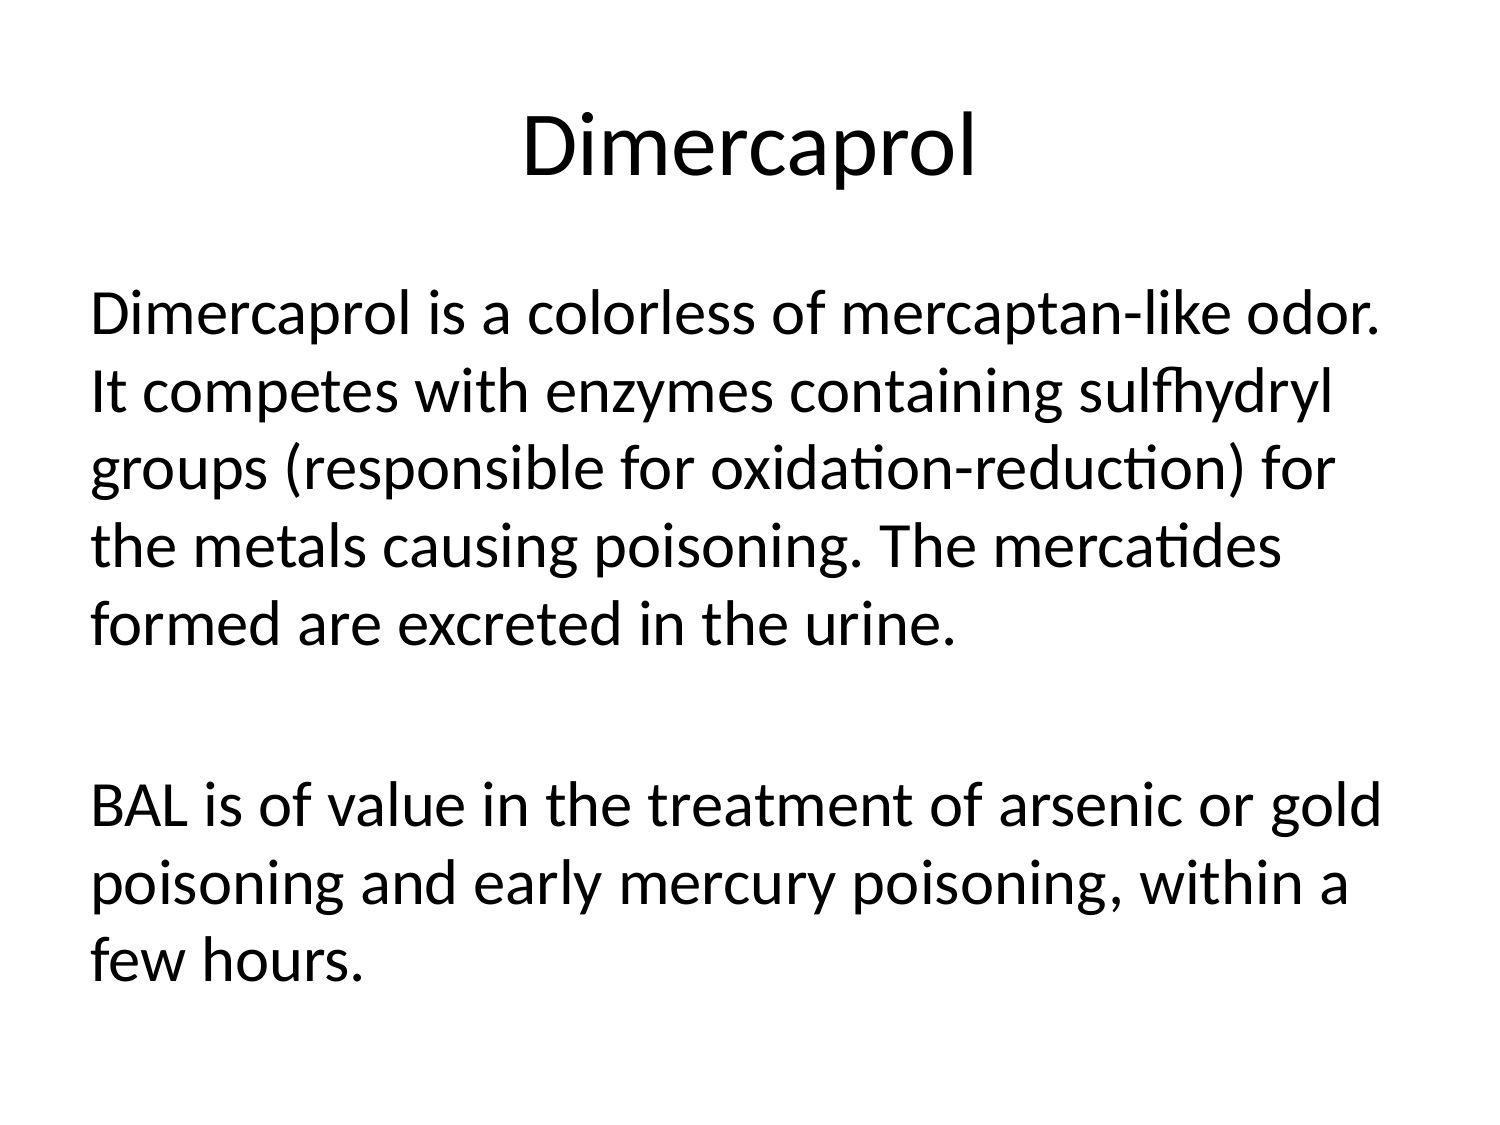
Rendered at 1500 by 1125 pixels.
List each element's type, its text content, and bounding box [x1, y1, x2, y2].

title Dimercaprol [75, 45, 1425, 233]
list Dimercaprol is a colorless of mercaptan-like odor. It competes with enzymes containing sulfhydryl groups (responsible for oxidation-reduction) for the metals causing poisoning. The mercatides formed are excreted in the urine. BAL is of value in the treatment of arsenic or gold poisoning and early mercury poisoning, within a few hours. [75, 262, 1425, 1005]
